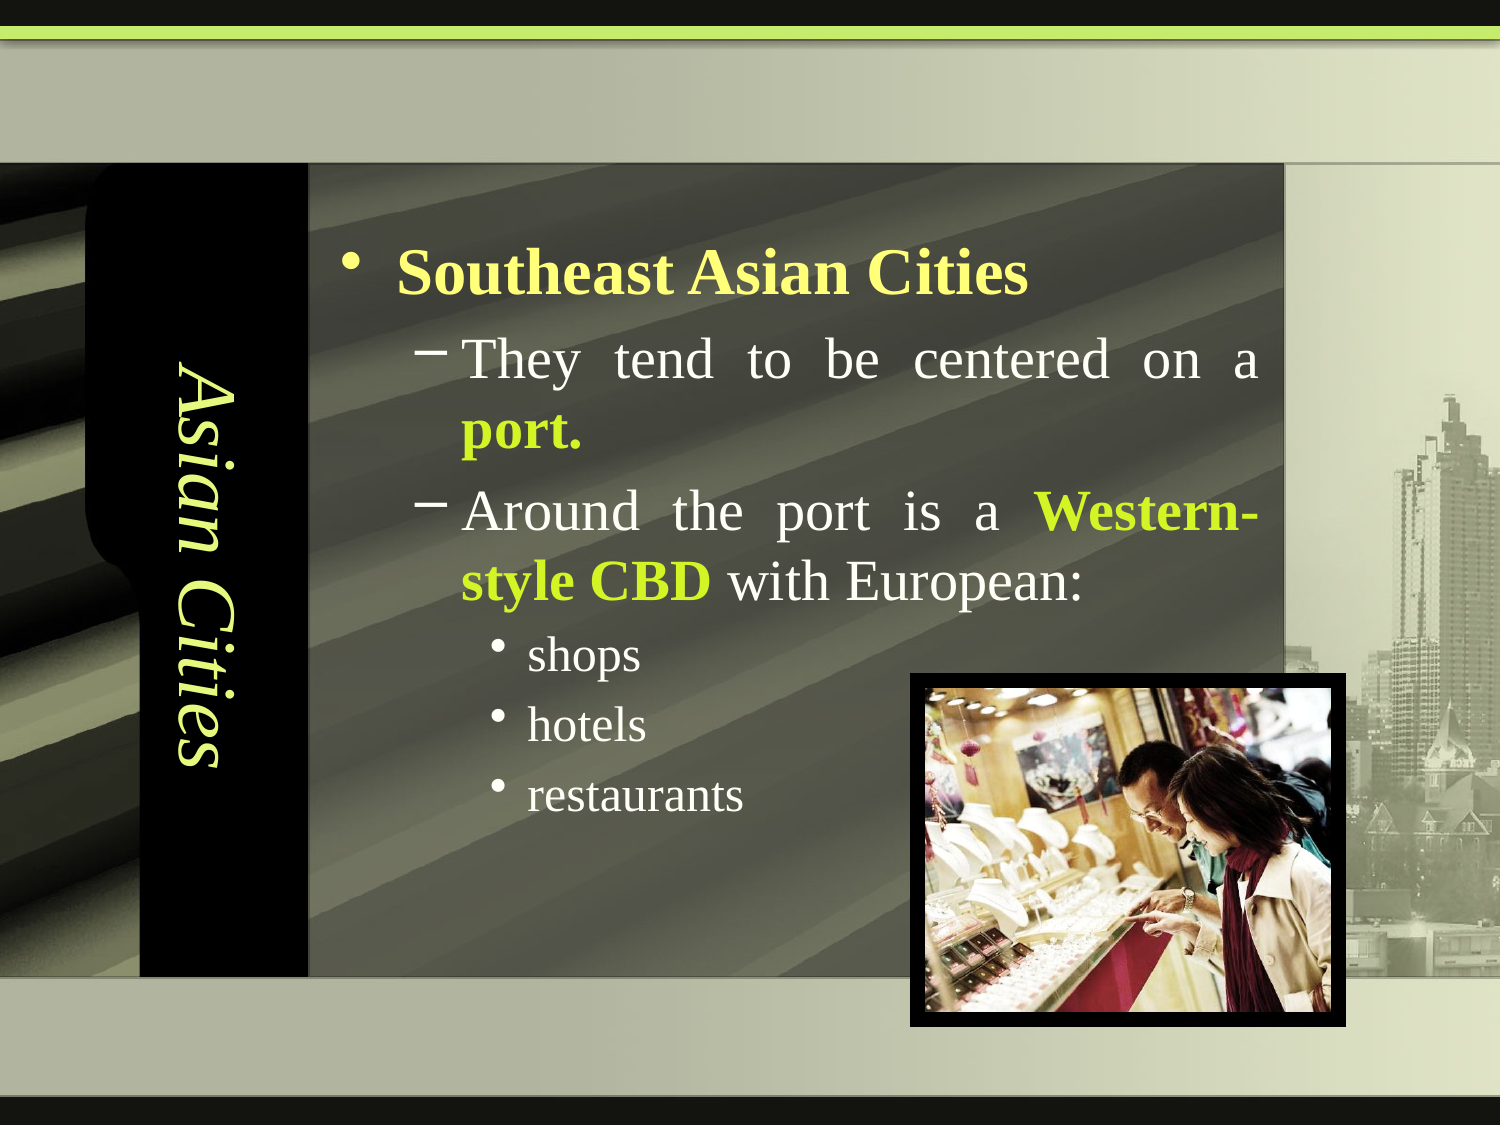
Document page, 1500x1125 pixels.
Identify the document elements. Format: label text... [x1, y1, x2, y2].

title Asian Cities [124, 162, 301, 976]
picture [0, 0, 1500, 1125]
list Southeast Asian Cities They tend to be centered on a port. Around the port is a Western-style CBD with European: shops hotels restaurants [324, 187, 1276, 963]
